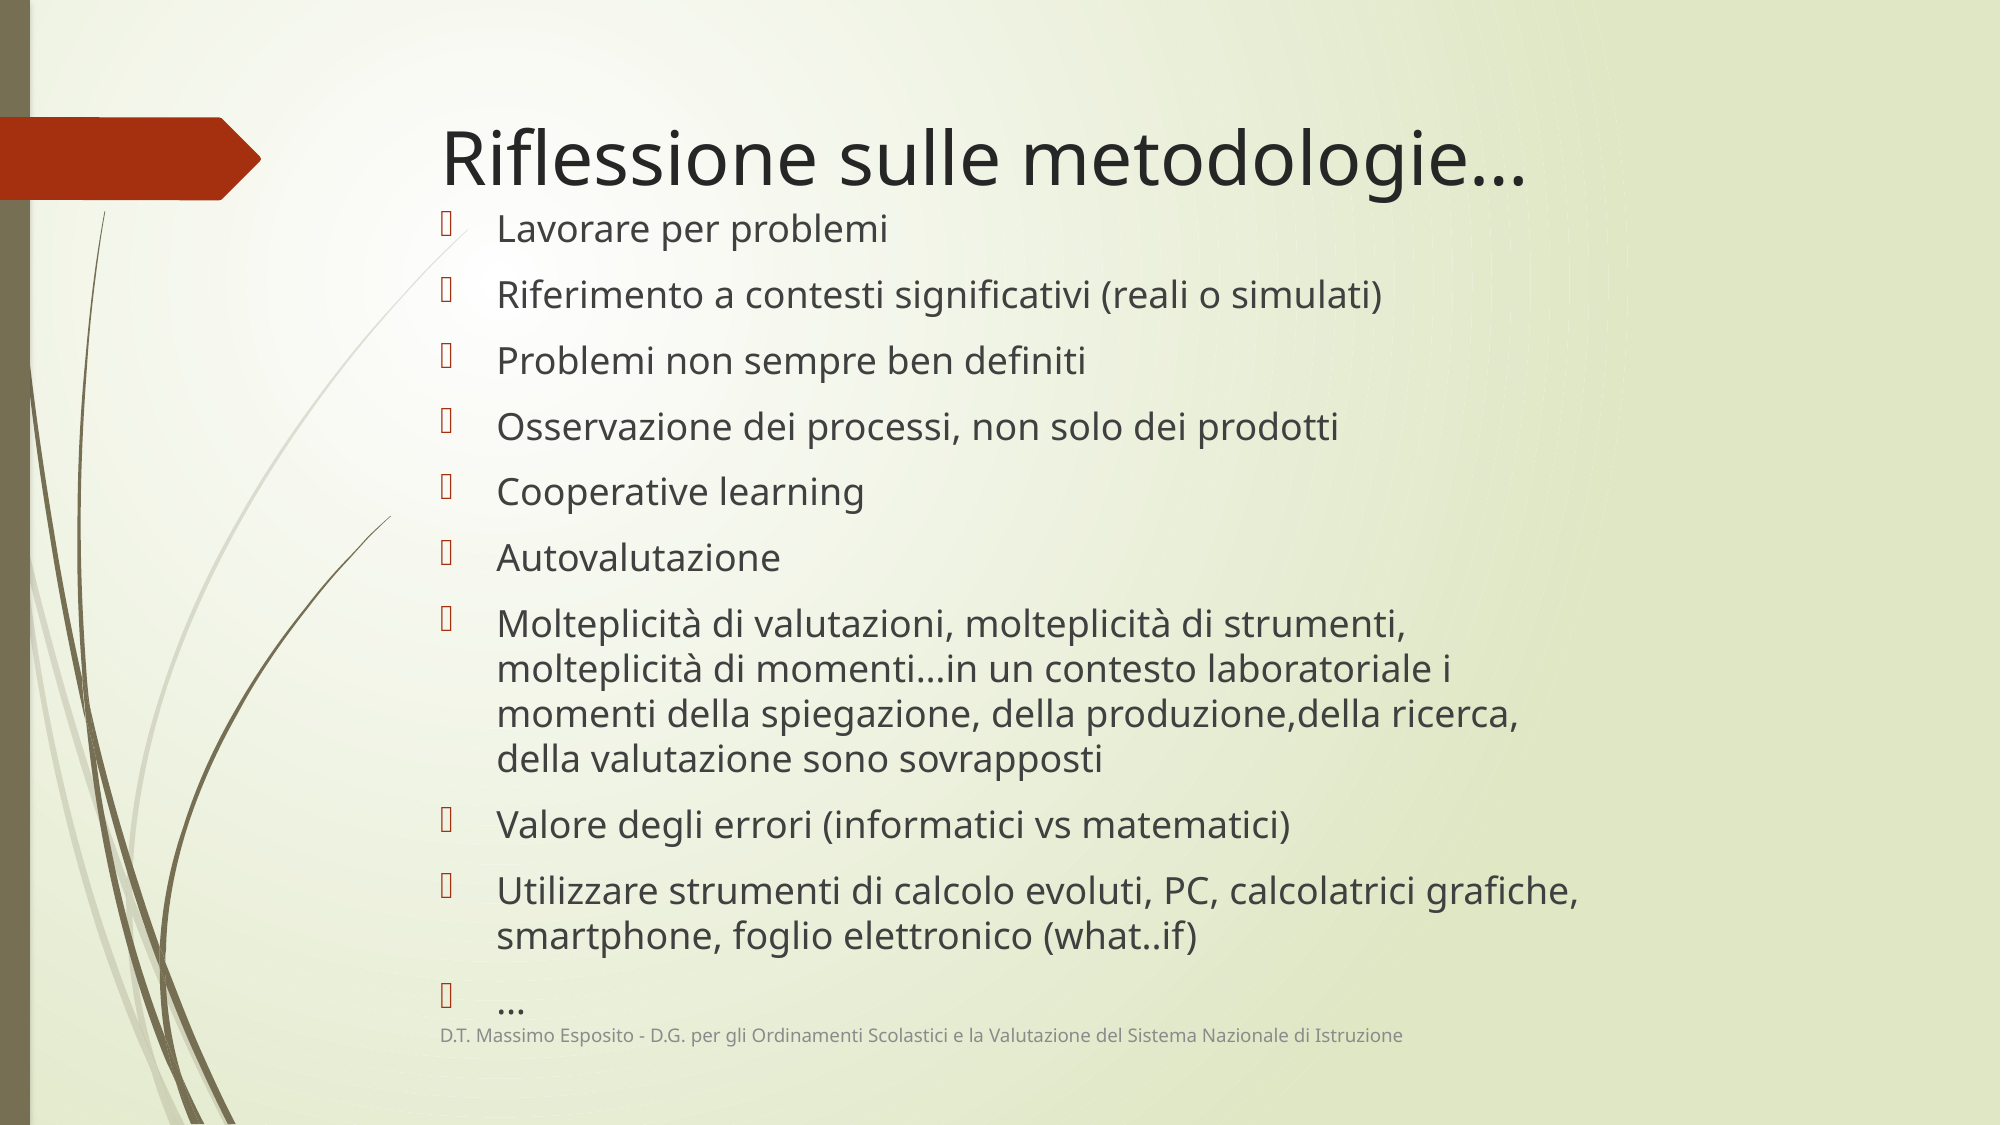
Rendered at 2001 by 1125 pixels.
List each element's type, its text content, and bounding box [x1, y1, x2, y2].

footer D.T. Massimo Esposito - D.G. per gli Ordinamenti Scolastici e la Valutazione del Sistema Nazionale di Istruzione [424, 1006, 1675, 1067]
title Riflessione sulle metodologie… [425, 102, 1888, 231]
text_box Lavorare per problemi Riferimento a contesti significativi (reali o simulati) Problemi non sempre ben definiti Osservazione dei processi, non solo dei prodotti Cooperative learning Autovalutazione Molteplicità di valutazioni, molteplicità di strumenti, molteplicità di momenti…in un contesto laboratoriale i momenti della spiegazione, della produzione,della ricerca, della valutazione sono sovrapposti Valore degli errori (informatici vs matematici) Utilizzare strumenti di calcolo evoluti, PC, calcolatrici grafiche, smartphone, foglio elettronico (what..if) … [425, 197, 1610, 1006]
